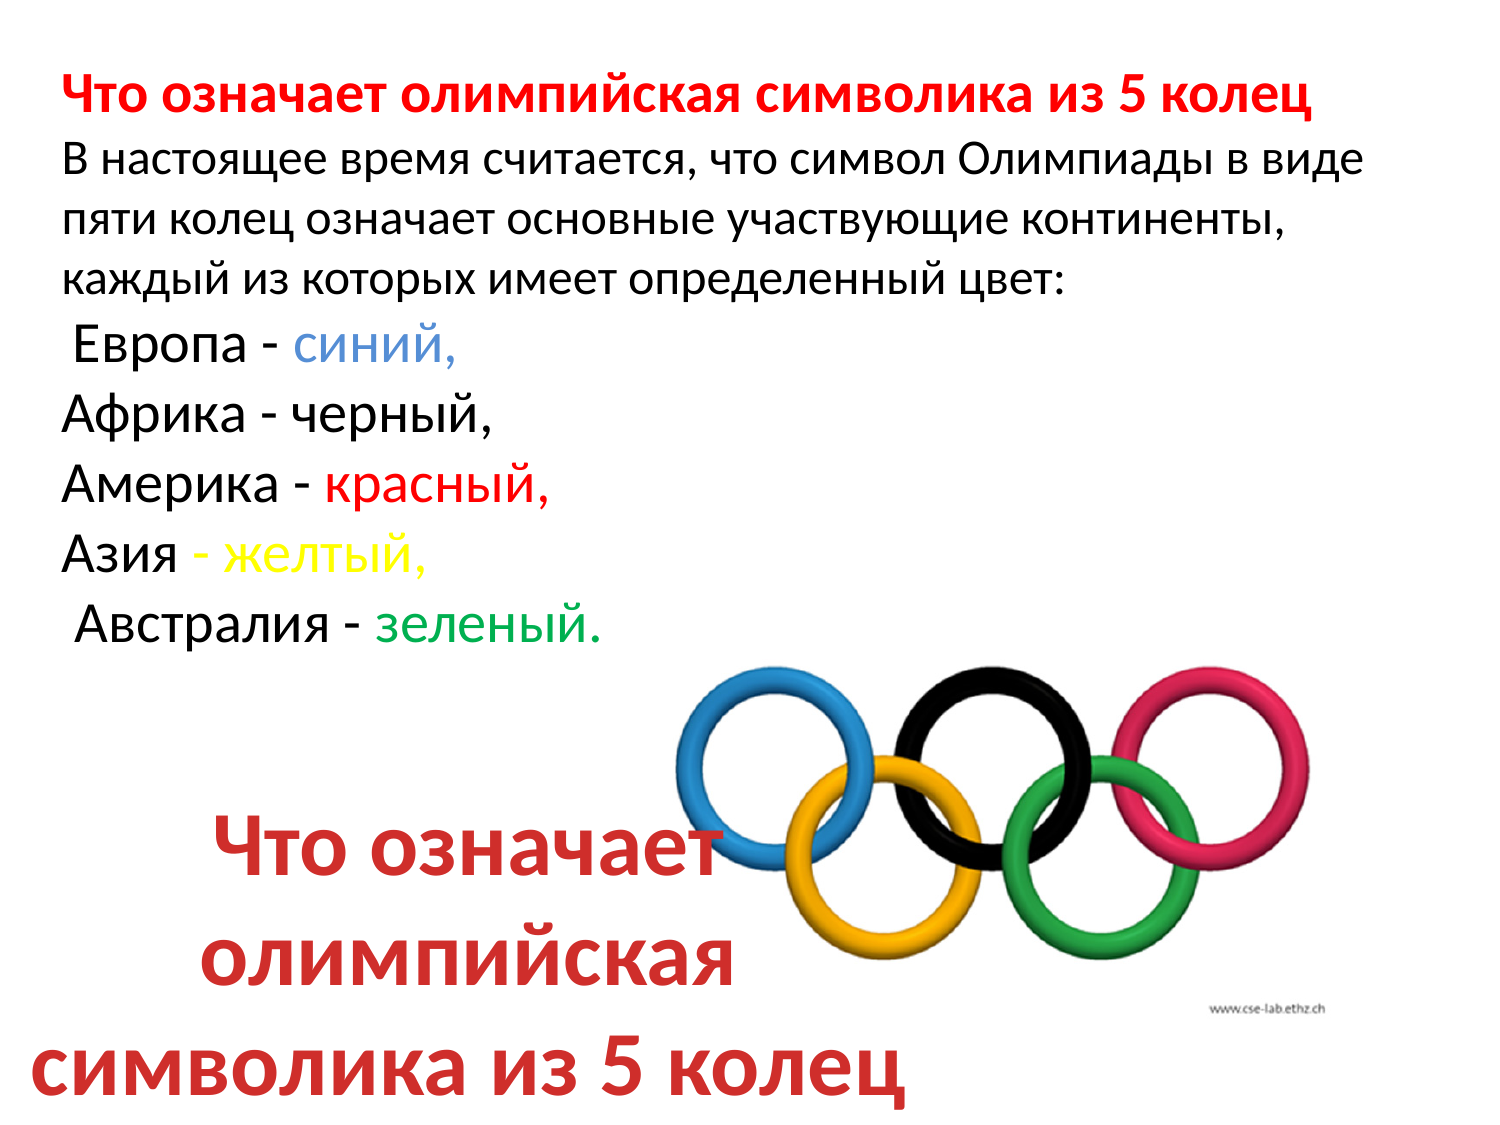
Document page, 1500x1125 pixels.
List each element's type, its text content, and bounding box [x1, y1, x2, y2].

text_box Что означает олимпийская символика из 5 колец В настоящее время считается, что символ Олимпиады в виде пяти колец означает основные участвующие континенты, каждый из которых имеет определенный цвет: Европа - синий, Африка - черный, Америка - красный, Азия - желтый, Австралия - зеленый. [46, 46, 1454, 802]
picture [644, 561, 1337, 1081]
text_box Что означает олимпийская символика из 5 колец [0, 776, 938, 1122]
